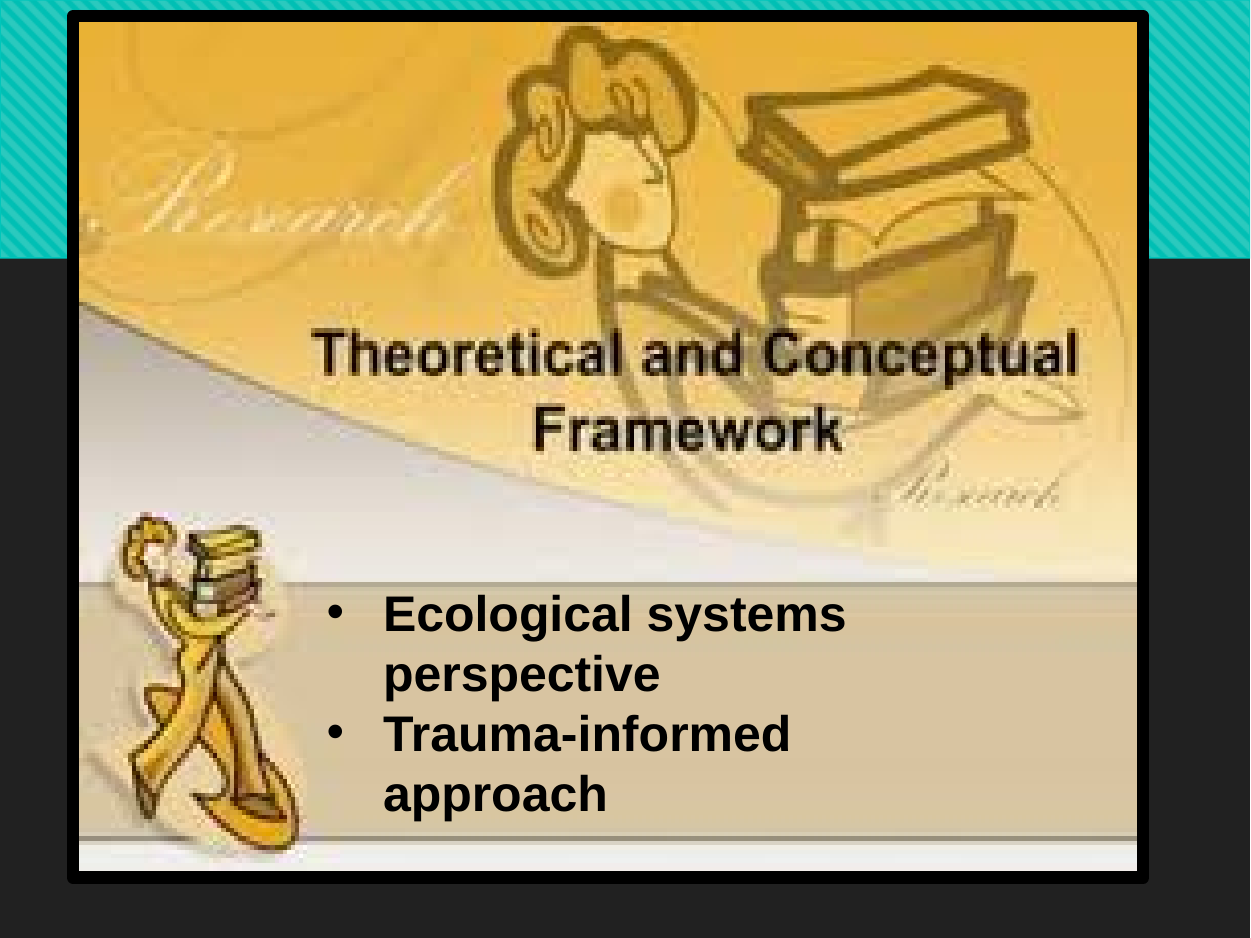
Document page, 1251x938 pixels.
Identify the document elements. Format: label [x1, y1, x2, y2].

picture [79, 22, 1138, 872]
